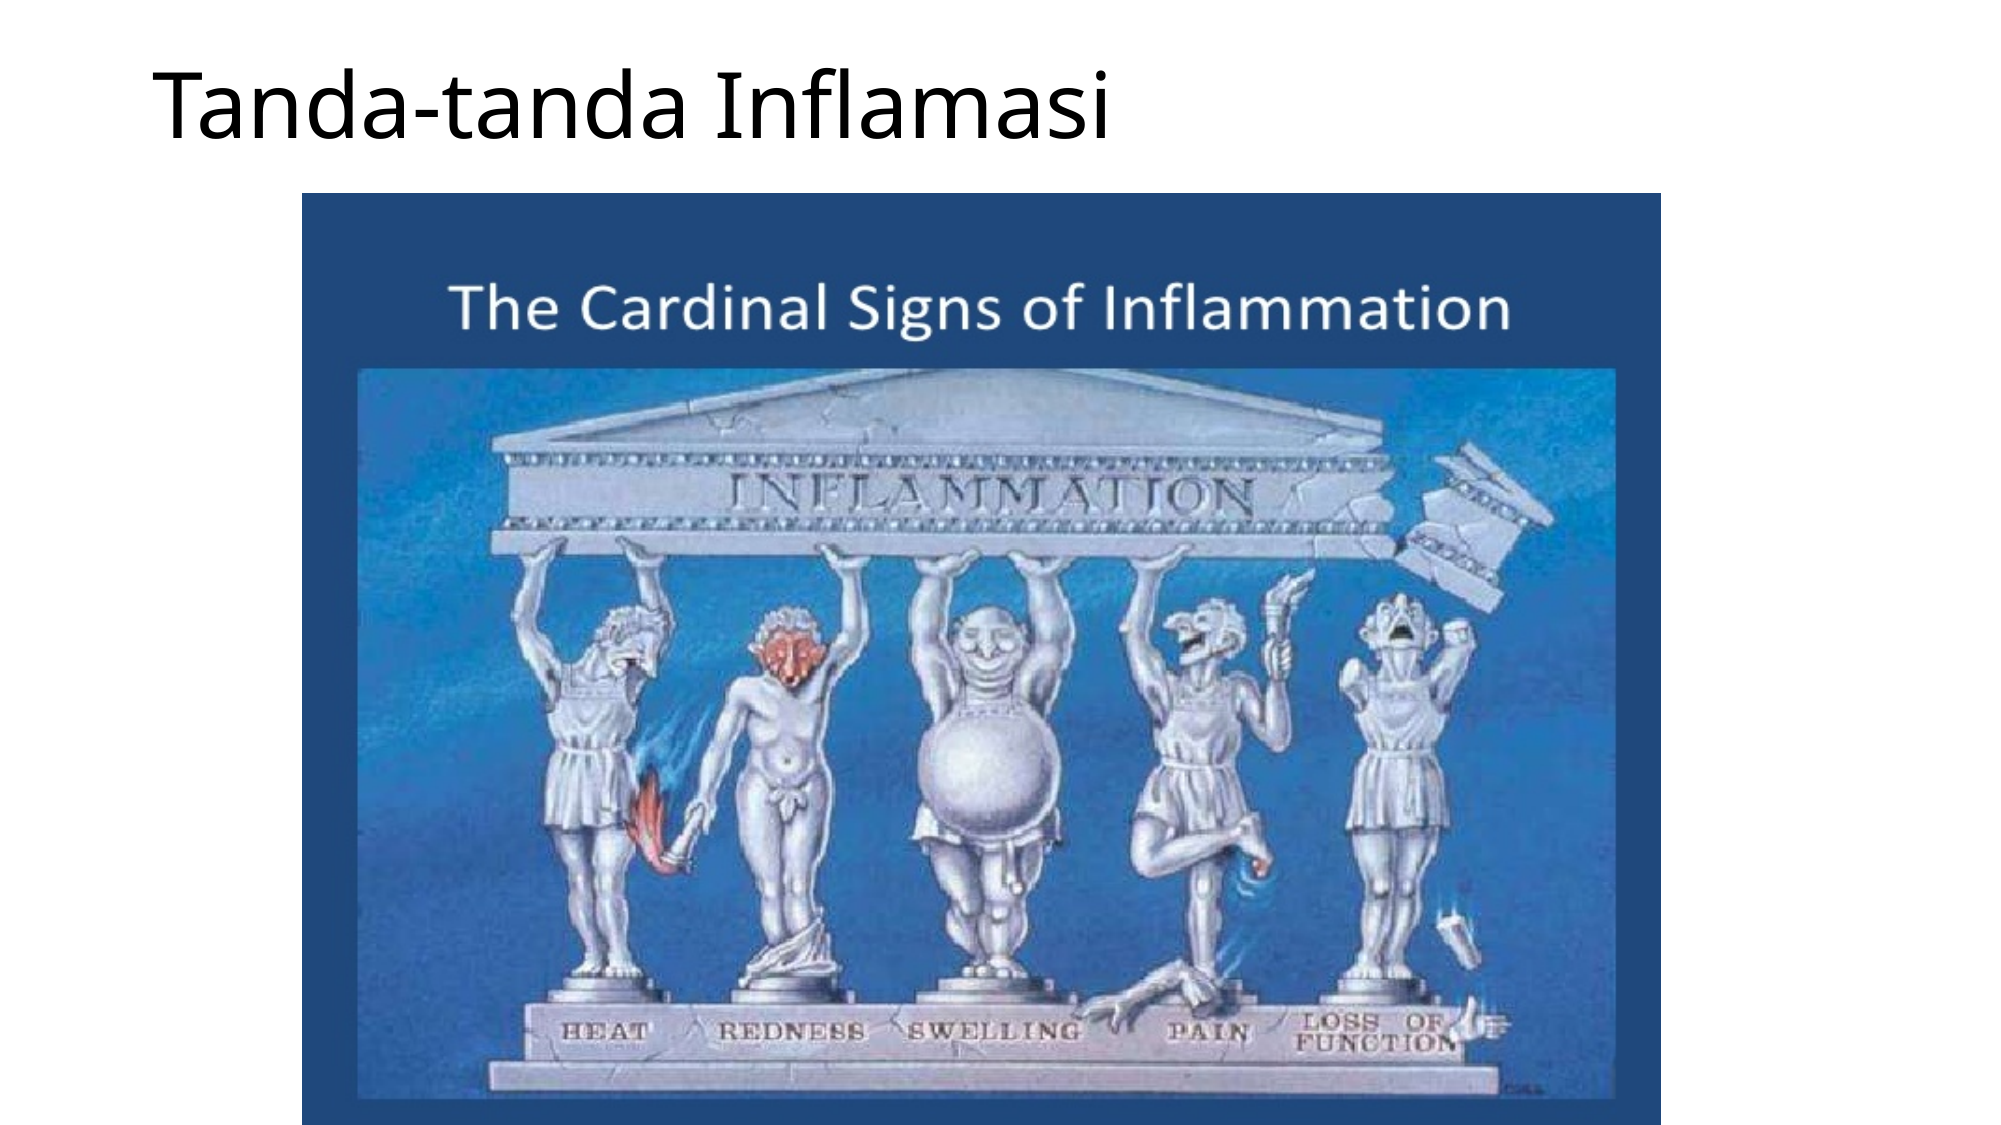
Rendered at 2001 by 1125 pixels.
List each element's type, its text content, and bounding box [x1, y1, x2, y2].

title Tanda-tanda Inflamasi [137, 0, 1863, 218]
picture [302, 193, 1661, 1125]
